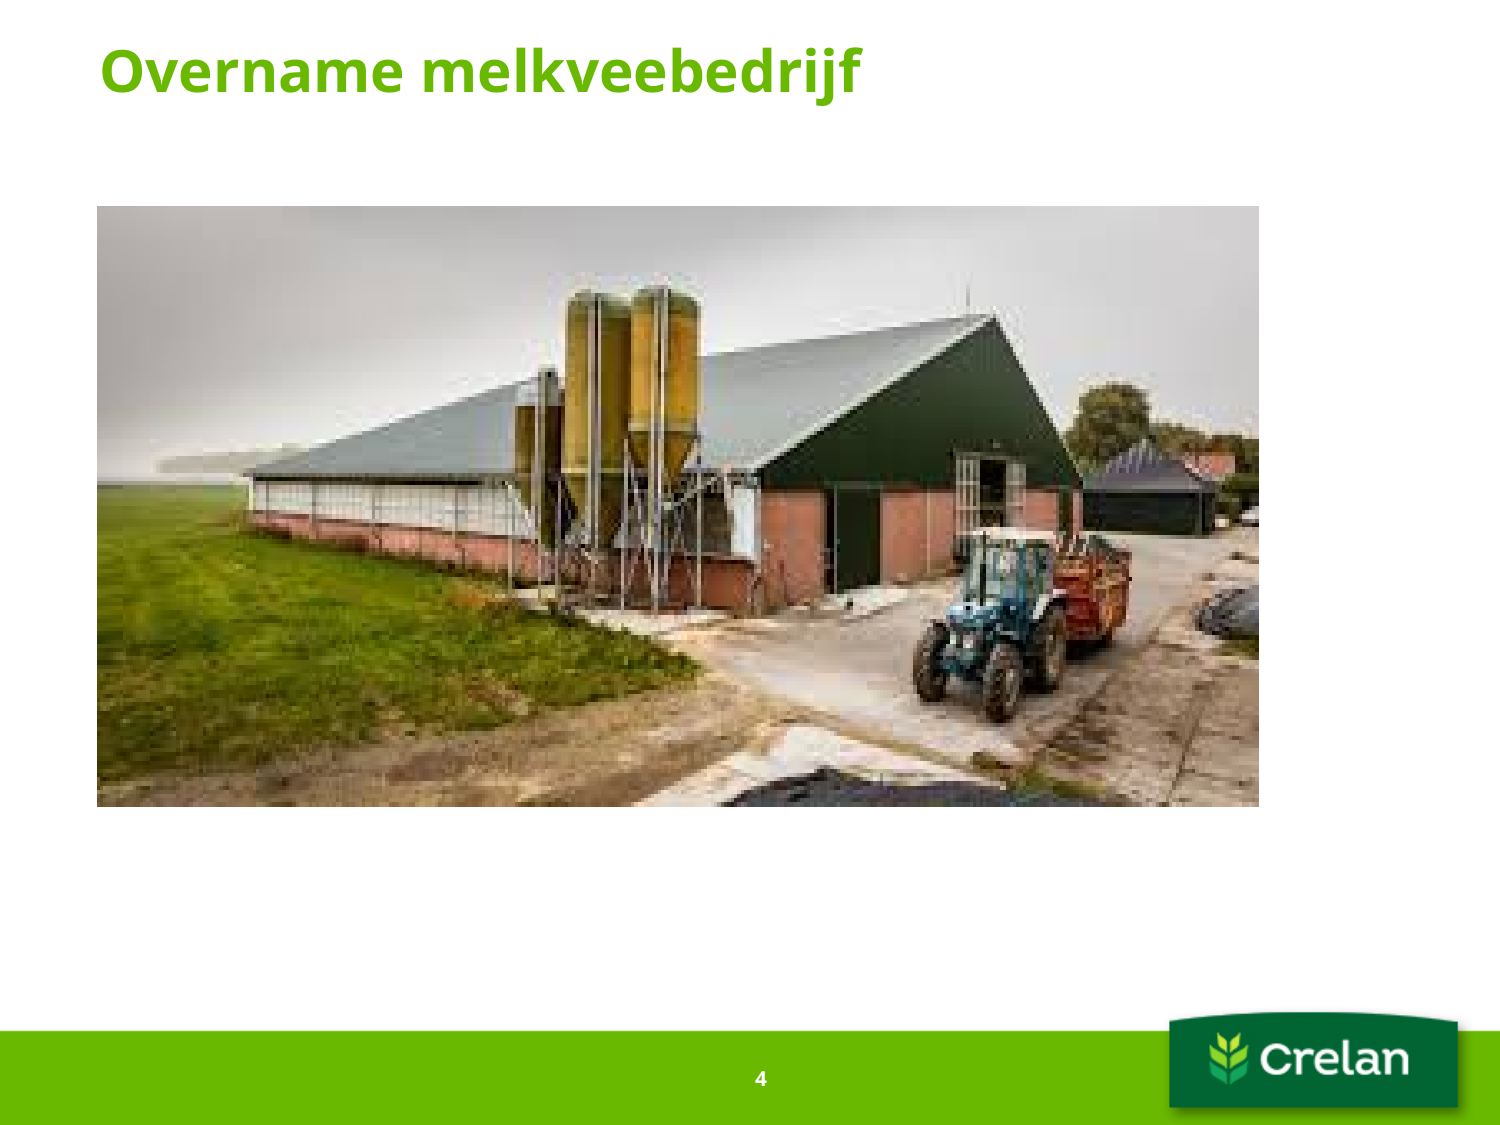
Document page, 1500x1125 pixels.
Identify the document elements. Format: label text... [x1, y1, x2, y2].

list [96, 206, 1259, 807]
slide_number 4 [604, 1057, 918, 1109]
title Overname melkveebedrijf [84, 0, 1402, 138]
picture [0, 1000, 1500, 1125]
